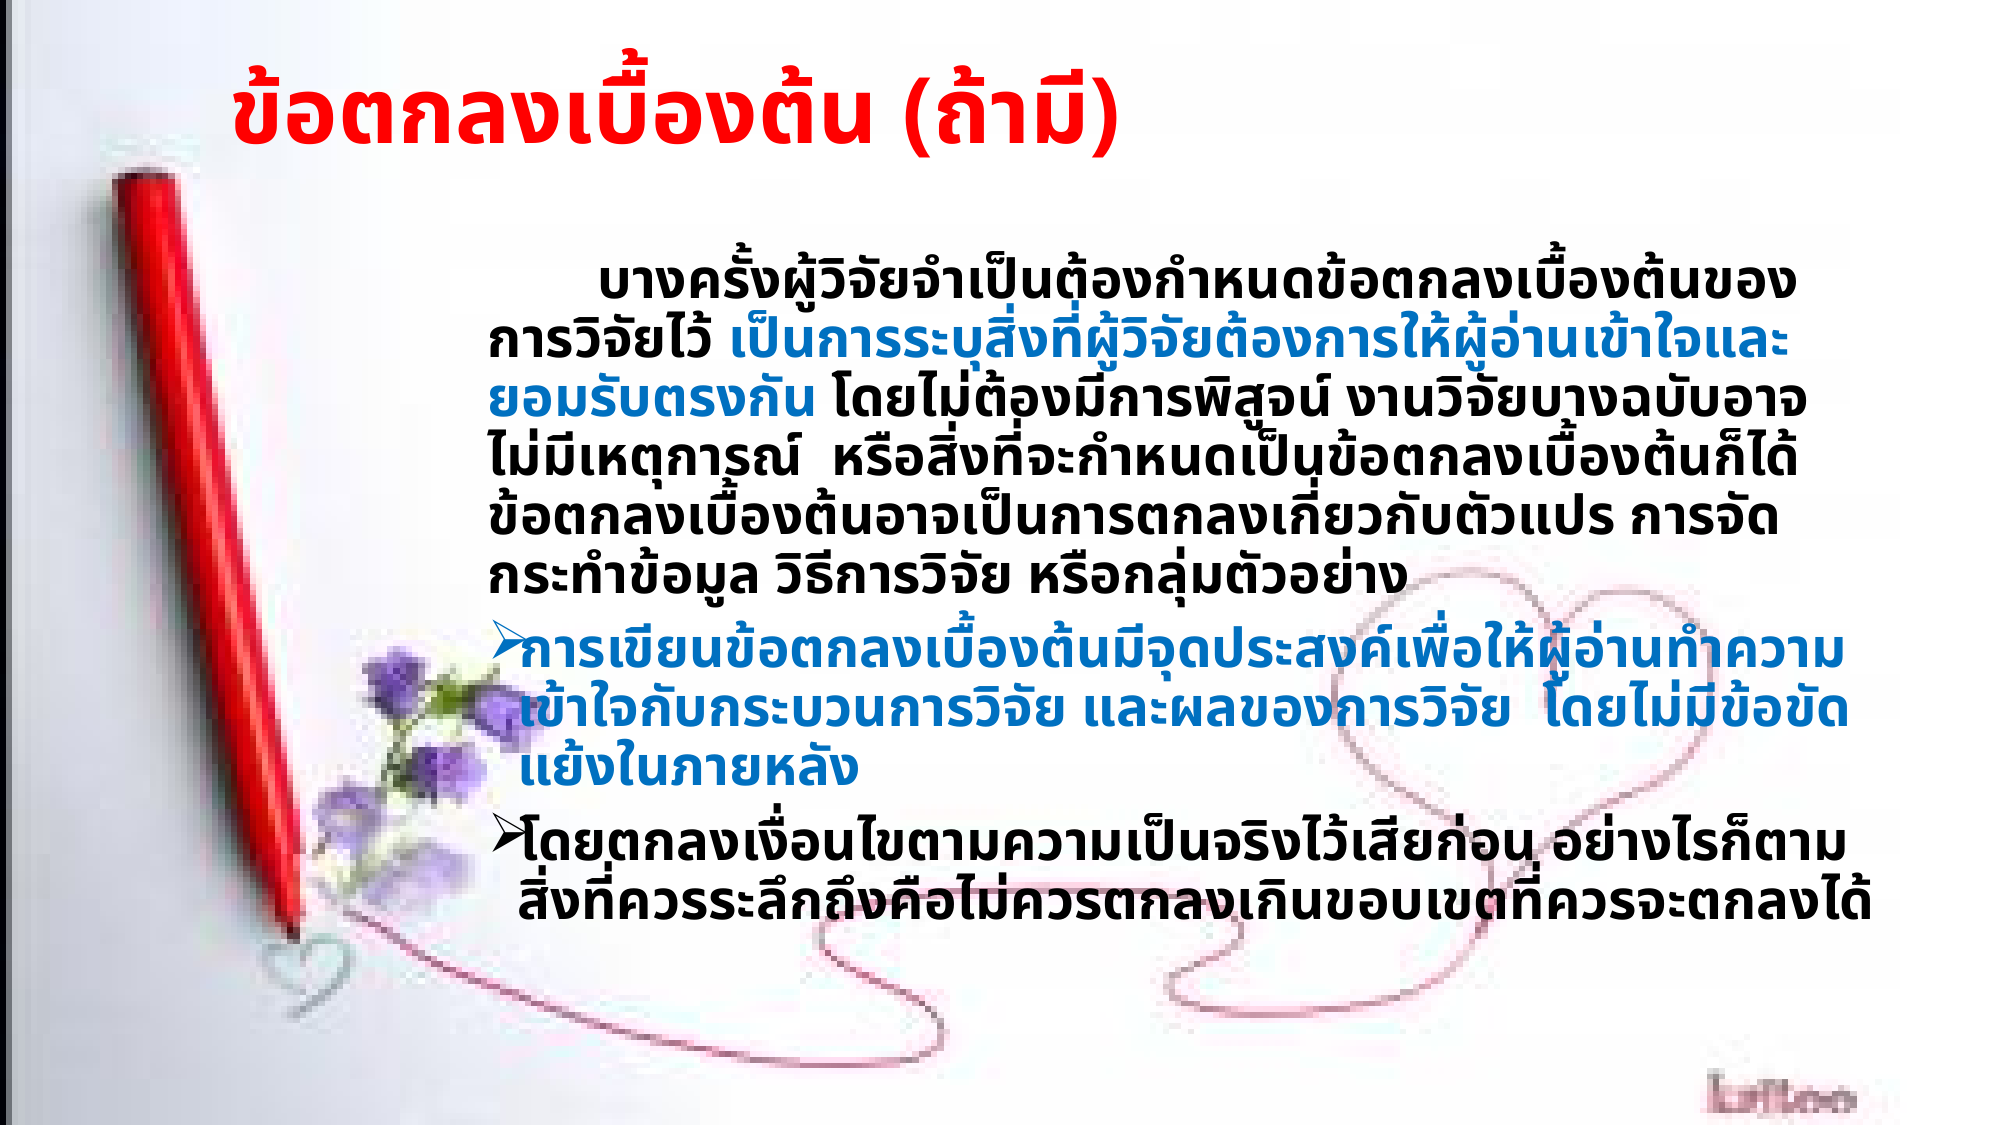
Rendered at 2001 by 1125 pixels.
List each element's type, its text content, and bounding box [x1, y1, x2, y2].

list บางครั้งผู้วิจัยจำเป็นต้องกำหนดข้อตกลงเบื้องต้นของการวิจัยไว้ เป็นการระบุสิ่งที่ผู้วิจัยต้องการให้ผู้อ่านเข้าใจและยอมรับตรงกัน โดยไม่ต้องมีการพิสูจน์ งานวิจัยบางฉบับอาจไม่มีเหตุการณ์ หรือสิ่งที่จะกำหนดเป็นข้อตกลงเบื้องต้นก็ได้ ข้อตกลงเบื้องต้นอาจเป็นการตกลงเกี่ยวกับตัวแปร การจัดกระทำข้อมูล วิธีการวิจัย หรือกลุ่มตัวอย่าง การเขียนข้อตกลงเบื้องต้นมีจุดประสงค์เพื่อให้ผู้อ่านทำความเข้าใจกับกระบวนการวิจัย และผลของการวิจัย โดยไม่มีข้อขัดแย้งในภายหลัง โดยตกลงเงื่อนไขตามความเป็นจริงไว้เสียก่อน อย่างไรก็ตามสิ่งที่ควรระลึกถึงคือไม่ควรตกลงเกินขอบเขตที่ควรจะตกลงได้ [472, 243, 1900, 958]
picture [0, 0, 2001, 1125]
title ข้อตกลงเบื้องต้น (ถ้ามี) [191, 59, 1863, 278]
